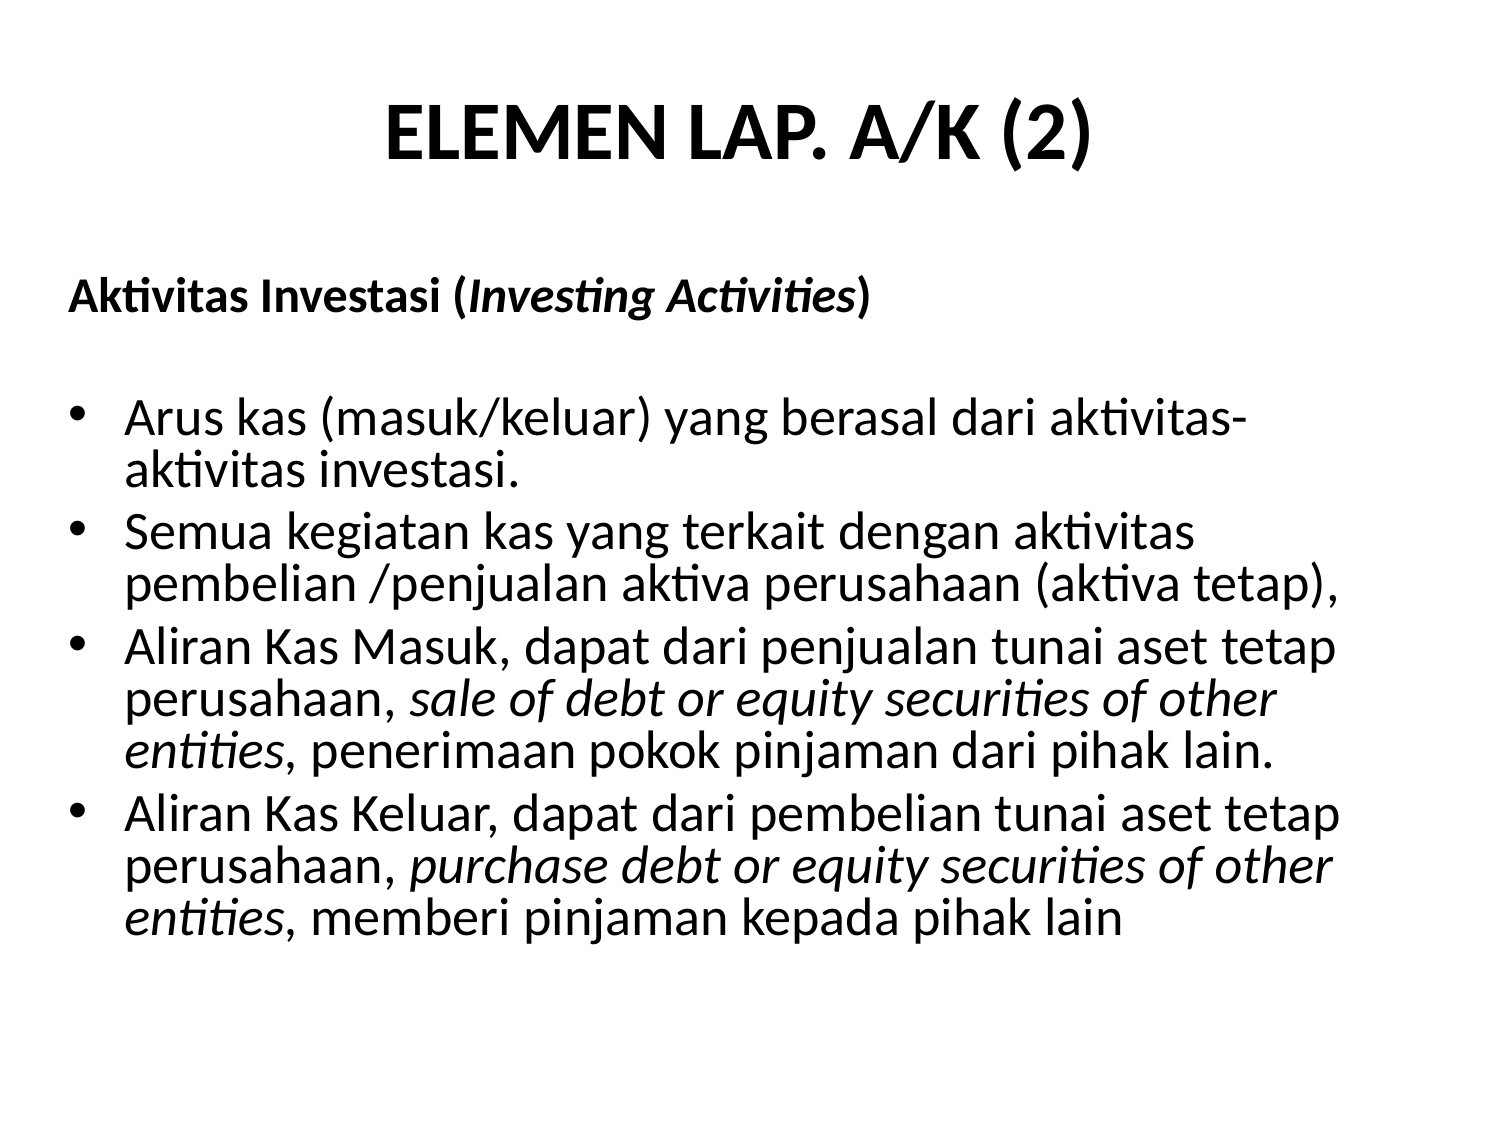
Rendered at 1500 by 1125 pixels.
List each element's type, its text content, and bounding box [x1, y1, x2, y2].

list Aktivitas Investasi (Investing Activities) Arus kas (masuk/keluar) yang berasal dari aktivitas-aktivitas investasi. Semua kegiatan kas yang terkait dengan aktivitas pembelian /penjualan aktiva perusahaan (aktiva tetap), Aliran Kas Masuk, dapat dari penjualan tunai aset tetap perusahaan, sale of debt or equity securities of other entities, penerimaan pokok pinjaman dari pihak lain. Aliran Kas Keluar, dapat dari pembelian tunai aset tetap perusahaan, purchase debt or equity securities of other entities, memberi pinjaman kepada pihak lain [53, 267, 1404, 1059]
title ELEMEN LAP. A/K (2) [64, 42, 1415, 211]
